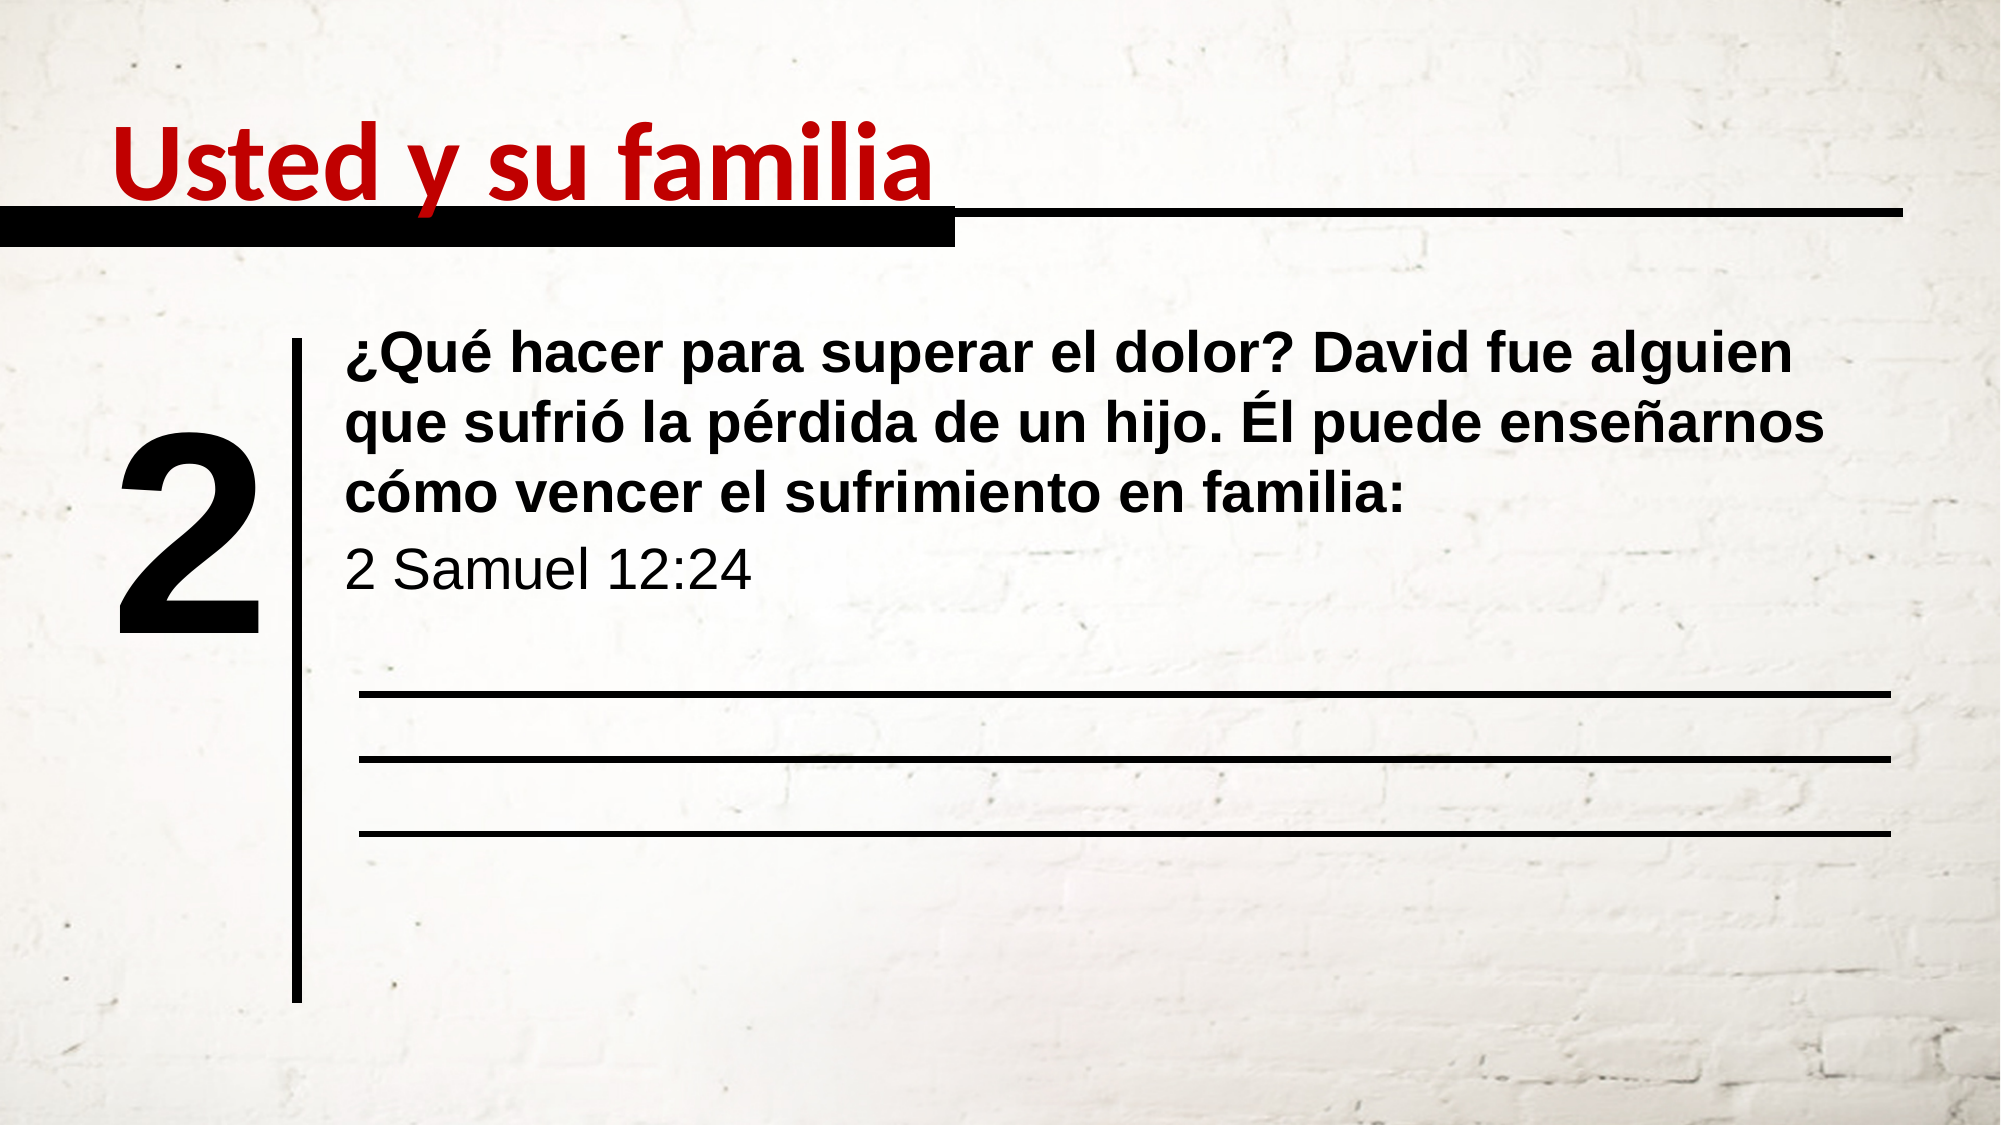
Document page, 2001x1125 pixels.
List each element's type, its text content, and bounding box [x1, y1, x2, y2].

text_box [0, 206, 955, 247]
text_box 2 Samuel 12:24 [329, 532, 1880, 609]
text_box Usted y su familia [96, 80, 1160, 231]
picture [0, 0, 2001, 1125]
text_box 2 [96, 338, 292, 698]
text_box ¿Qué hacer para superar el dolor? David fue alguien que sufrió la pérdida de un hijo. Él puede enseñarnos cómo vencer el sufrimiento en familia: [329, 306, 1880, 532]
